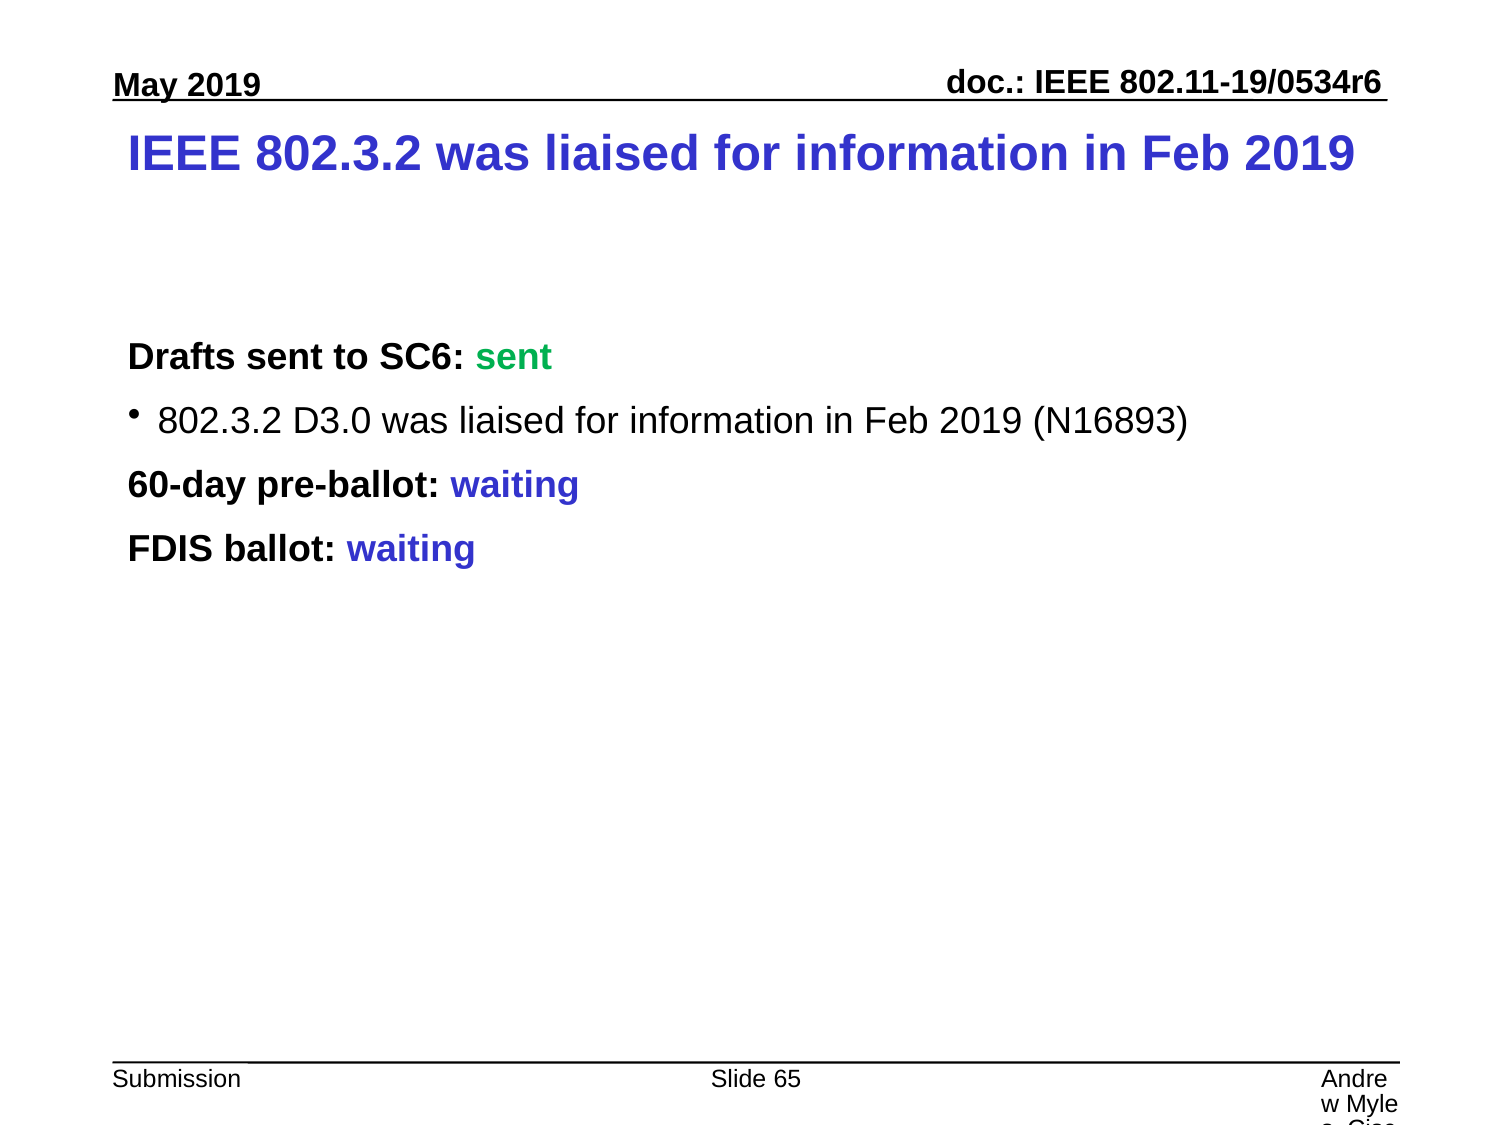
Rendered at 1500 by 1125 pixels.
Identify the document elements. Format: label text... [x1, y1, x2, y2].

title IEEE 802.3.2 was liaised for information in Feb 2019 [112, 112, 1388, 288]
list Drafts sent to SC6: sent 802.3.2 D3.0 was liaised for information in Feb 2019 (N16893) 60-day pre-ballot: waiting FDIS ballot: waiting [112, 324, 1388, 1000]
slide_number Slide 65 [709, 1061, 803, 1093]
footer Andrew Myles, Cisco [1320, 1061, 1402, 1093]
